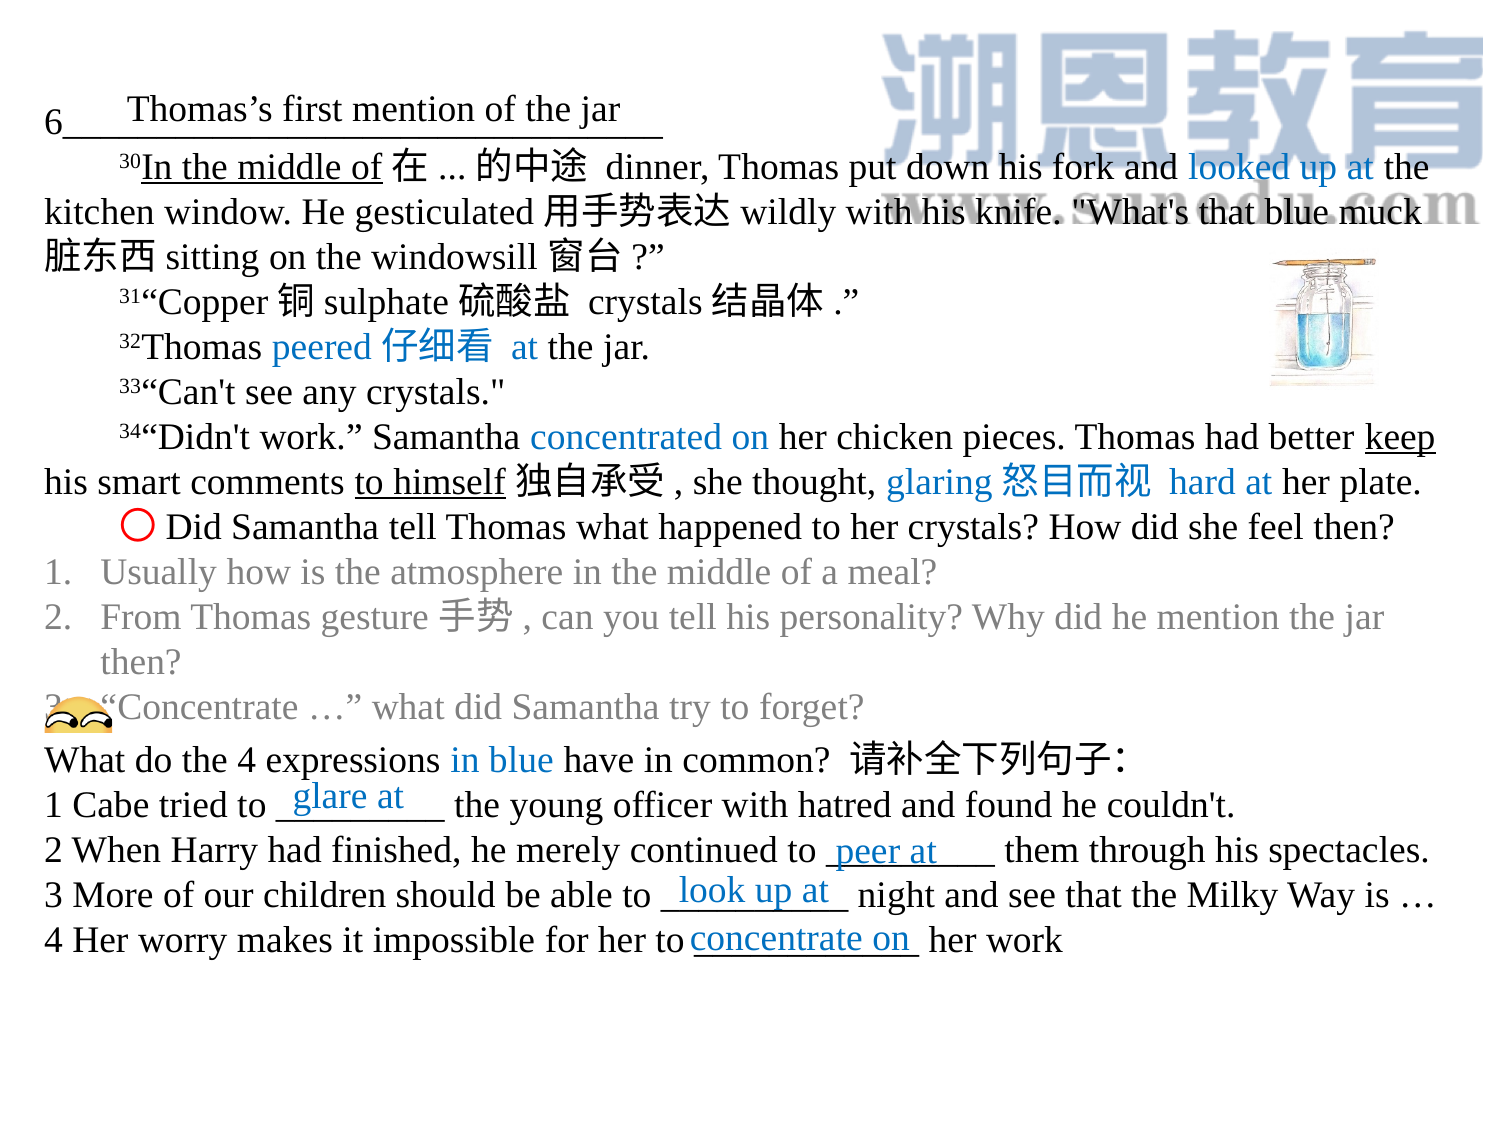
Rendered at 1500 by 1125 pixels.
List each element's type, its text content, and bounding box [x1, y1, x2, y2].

picture [1269, 248, 1380, 391]
text_box glare at [277, 763, 424, 823]
text_box 6________________________________ 30In the middle of在...的中途 dinner, Thomas put down his fork and looked up at the kitchen window. He gesticulated用手势表达wildly with his knife. "What's that blue muck脏东西sitting on the windowsill窗台?” 31“Copper铜sulphate硫酸盐 crystals结晶体.” 32Thomas peered仔细看 at the jar. 33“Can't see any crystals." 34“Didn't work.” Samantha concentrated on her chicken pieces. Thomas had better keep his smart comments to himself独自承受, she thought, glaring怒目而视 hard at her plate. 〇Did Samantha tell Thomas what happened to her crystals? How did she feel then? Usually how is the atmosphere in the middle of a meal? From Thomas gesture手势, can you tell his personality? Why did he mention the jar then? “Concentrate …” what did Samantha try to forget? [29, 89, 1483, 727]
text_box Thomas’s first mention of the jar [112, 76, 702, 137]
text_box peer at [820, 818, 954, 879]
text_box look up at [663, 857, 848, 918]
text_box concentrate on [674, 905, 928, 965]
text_box What do the 4 expressions in blue have in common? 请补全下列句子： 1 Cabe tried to _________ the young officer with hatred and found he couldn't. 2 When Harry had finished, he merely continued to _________ them through his spectacles. 3 More of our children should be able to __________ night and see that the Milky Way is … 4 Her worry makes it impossible for her to ____________ her work [29, 727, 1483, 968]
picture [879, 28, 1483, 89]
picture [44, 696, 113, 733]
